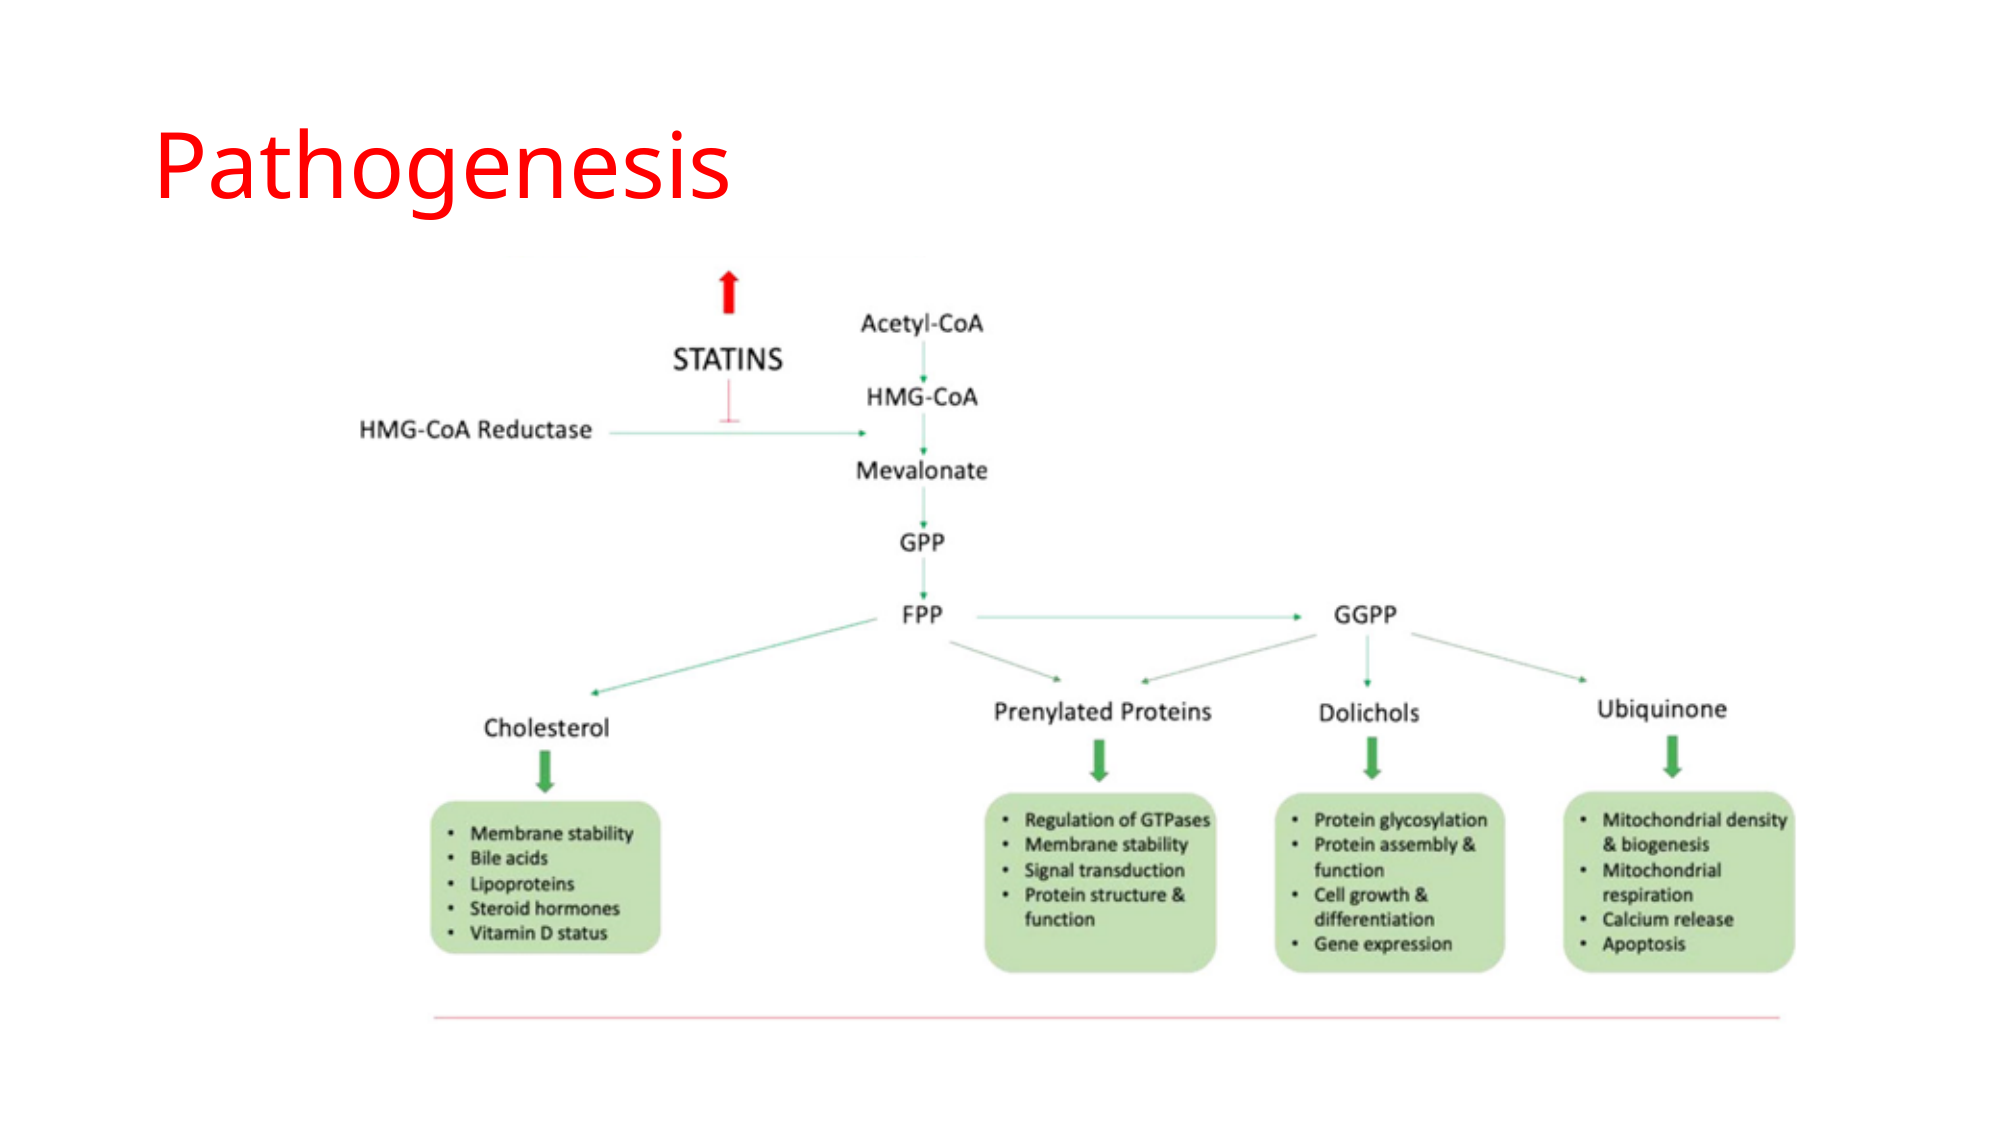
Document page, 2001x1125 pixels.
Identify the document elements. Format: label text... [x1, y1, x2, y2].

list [290, 256, 1846, 1027]
title Pathogenesis [137, 59, 1863, 278]
